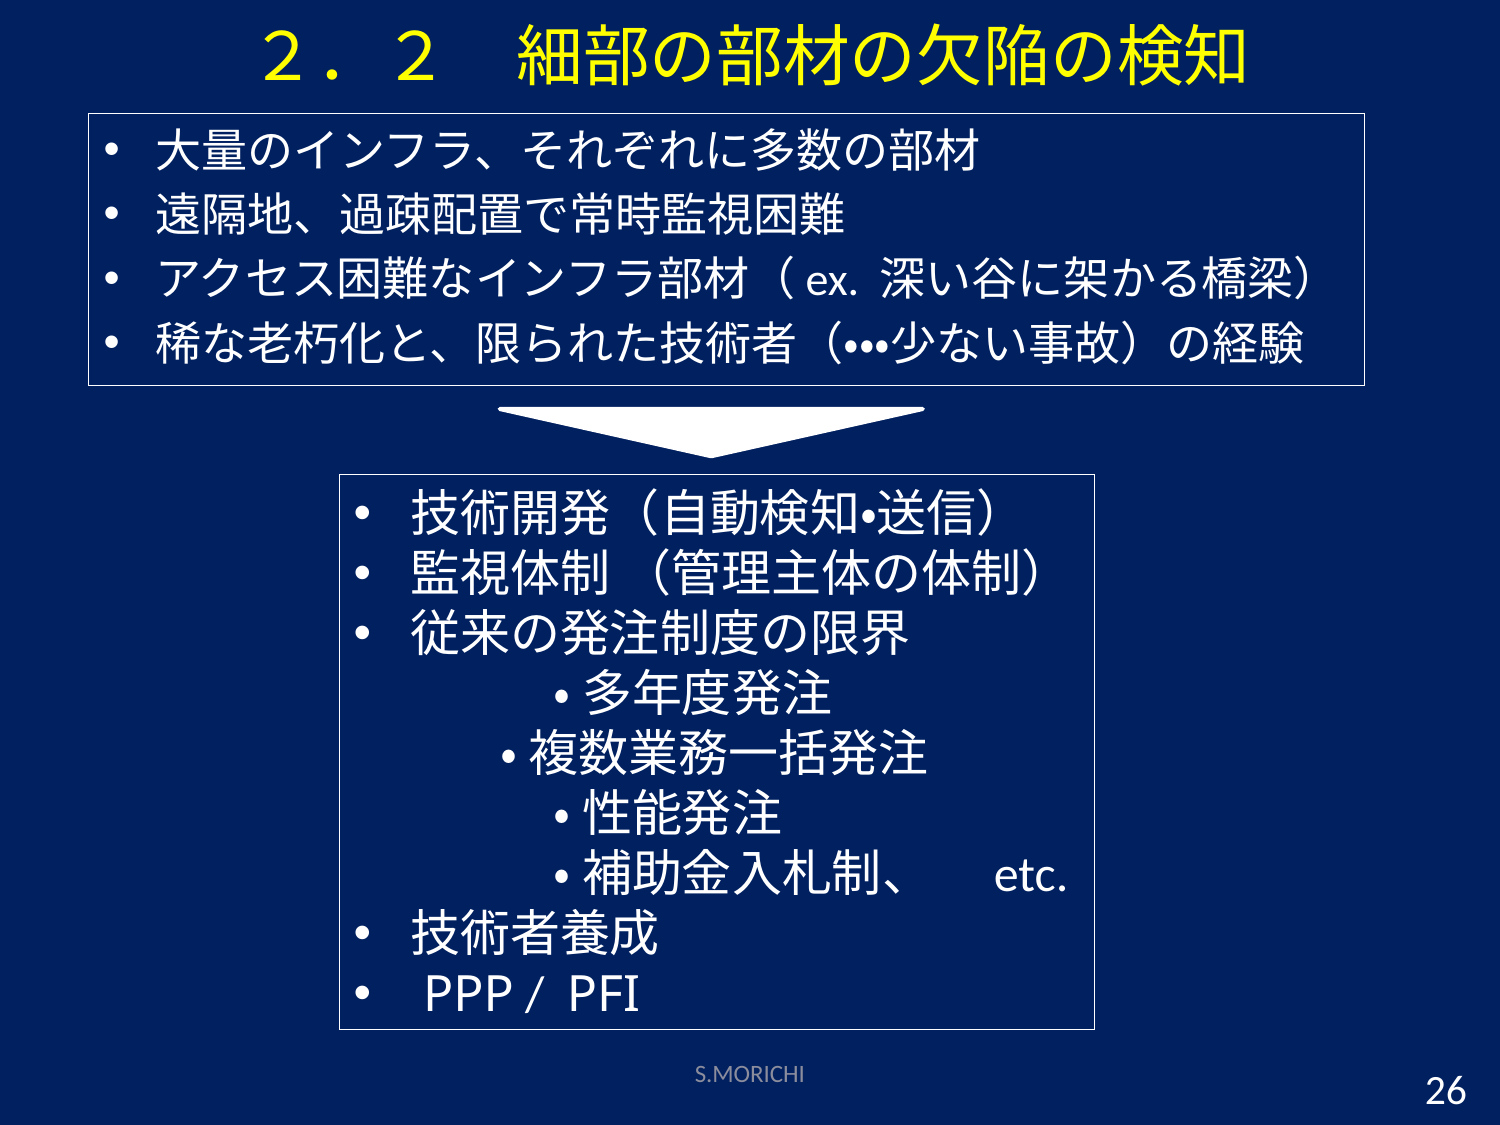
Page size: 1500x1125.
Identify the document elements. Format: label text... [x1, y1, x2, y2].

text_box 技術開発（自動検知・送信） 監視体制 （管理主体の体制） 従来の発注制度の限界 ・ 多年度発注 ・ 複数業務一括発注 ・ 性能発注 ・ 補助金入札制、 etc. 技術者養成 PPP / PFI [339, 474, 1095, 1030]
title ２．２ 細部の部材の欠陥の検知 [75, 7, 1425, 107]
footer S.MORICHI [512, 1042, 988, 1103]
text_box [497, 406, 925, 459]
slide_number 26 [1132, 1057, 1483, 1118]
list 大量のインフラ、それぞれに多数の部材 遠隔地、過疎配置で常時監視困難 アクセス困難なインフラ部材（ex. 深い谷に架かる橋梁） 稀な老朽化と、限られた技術者（・・・少ない事故）の経験 [88, 113, 1365, 386]
